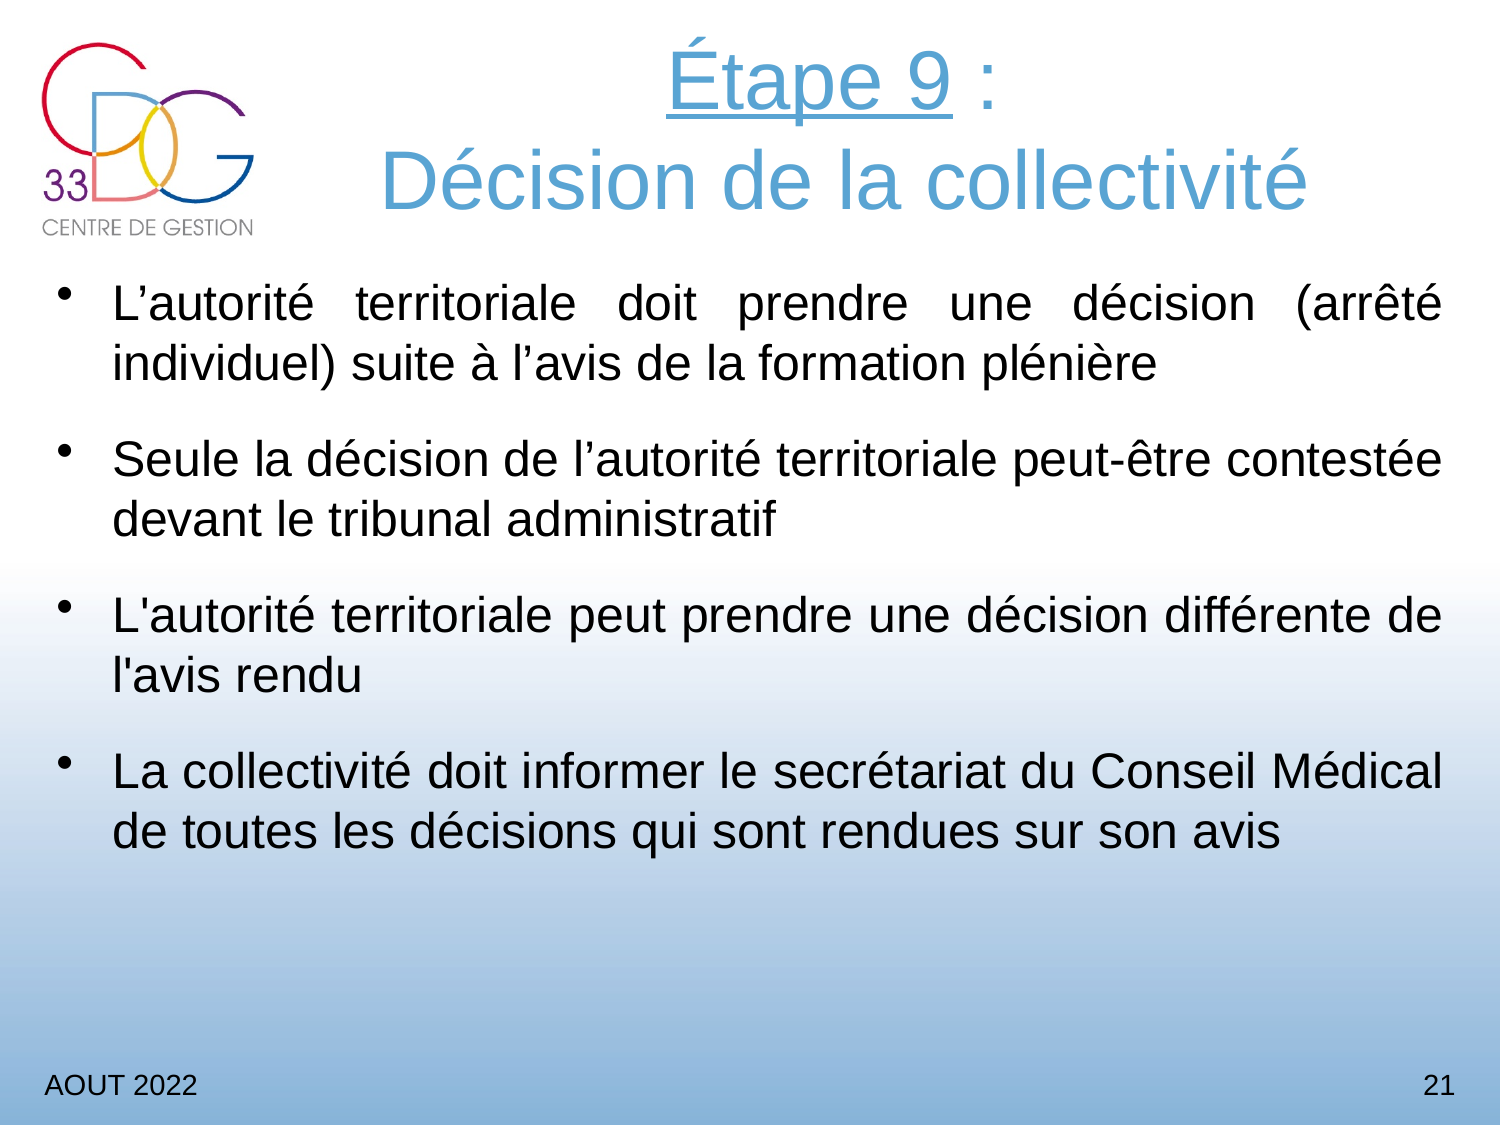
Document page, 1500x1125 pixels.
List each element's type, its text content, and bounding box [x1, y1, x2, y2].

picture [0, 0, 1500, 1125]
title Étape 9 : Décision de la collectivité [324, 32, 1365, 220]
list L’autorité territoriale doit prendre une décision (arrêté individuel) suite à l’avis de la formation plénière Seule la décision de l’autorité territoriale peut-être contestée devant le tribunal administratif L'autorité territoriale peut prendre une décision différente de l'avis rendu La collectivité doit informer le secrétariat du Conseil Médical de toutes les décisions qui sont rendues sur son avis [41, 262, 1459, 1005]
slide_number 21 [1120, 1058, 1471, 1106]
slide_number AOUT 2022 [29, 1058, 380, 1106]
